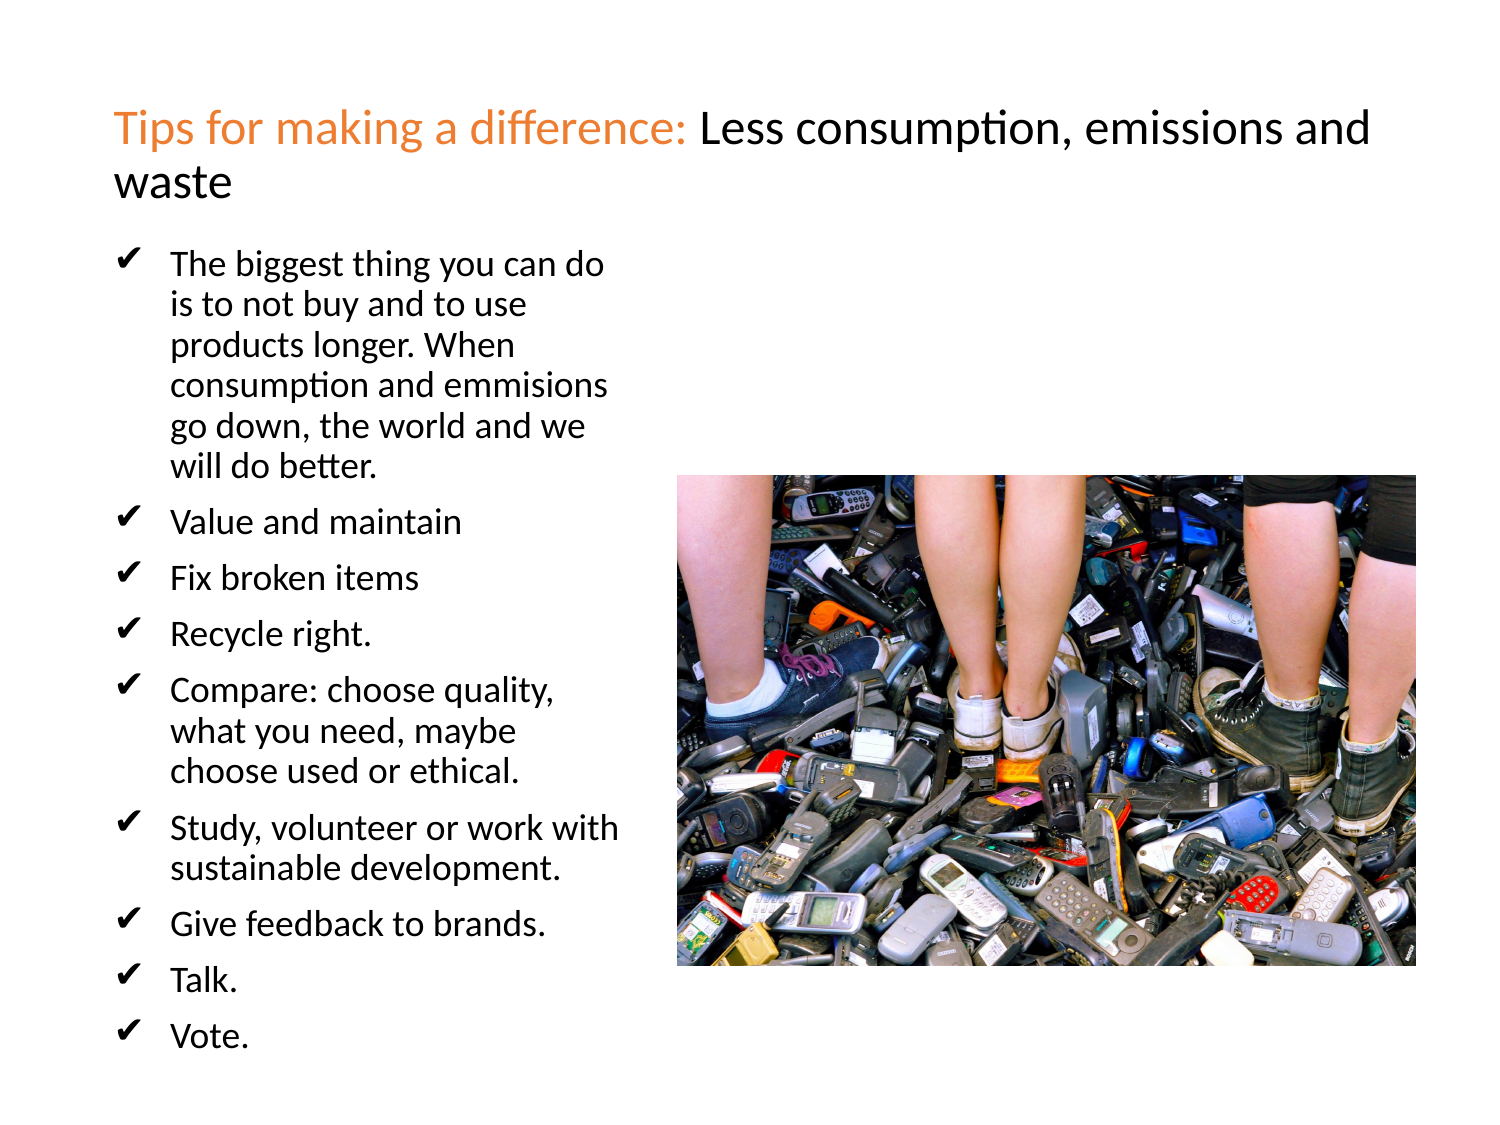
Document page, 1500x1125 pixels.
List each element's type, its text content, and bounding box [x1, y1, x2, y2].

text_box Tips for making a difference: Less consumption, emissions and waste [98, 96, 1416, 215]
picture [677, 475, 1416, 966]
list The biggest thing you can do is to not buy and to use products longer. When consumption and emmisions go down, the world and we will do better. Value and maintain Fix broken items Recycle right. Compare: choose quality, what you need, maybe choose used or ethical. Study, volunteer or work with sustainable development. Give feedback to brands. Talk. Vote. [98, 236, 641, 966]
